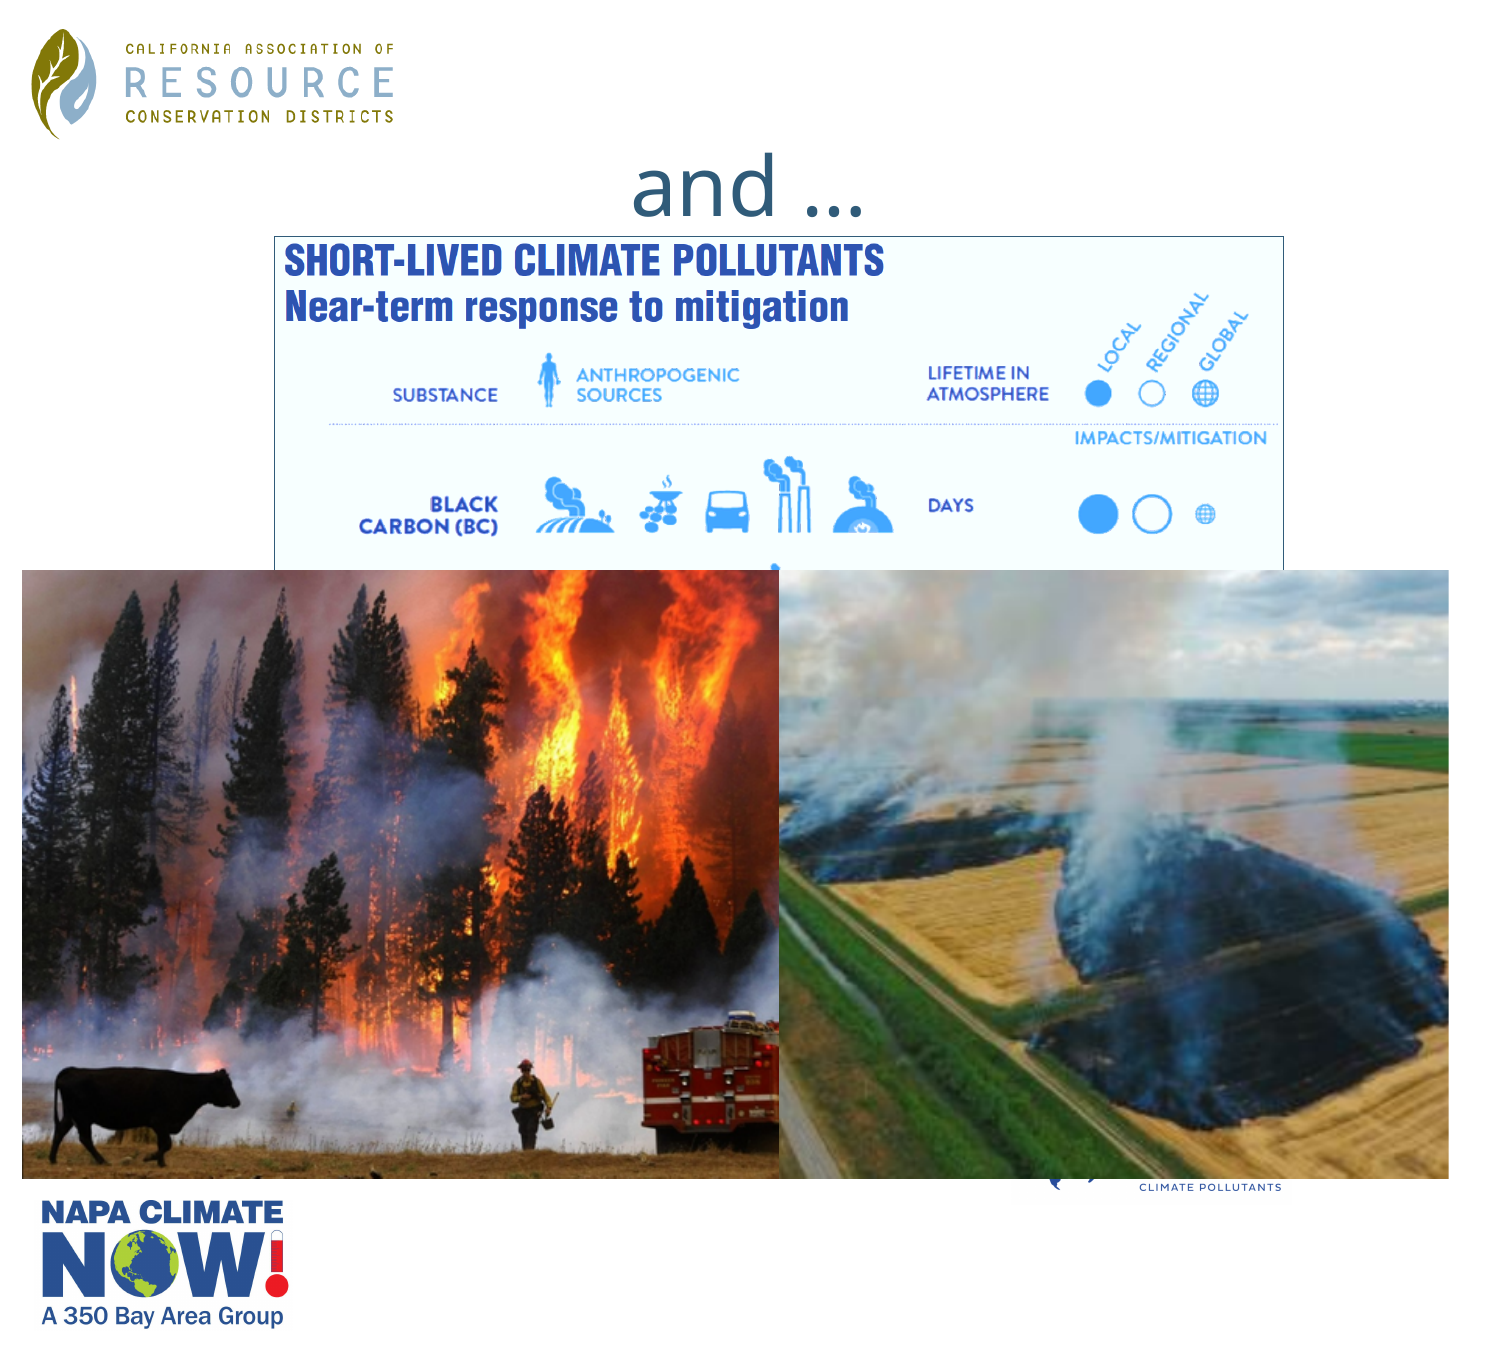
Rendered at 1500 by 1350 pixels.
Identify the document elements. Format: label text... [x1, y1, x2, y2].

picture [33, 1200, 293, 1331]
text_box and … [0, 106, 1498, 241]
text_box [22, 570, 1449, 1179]
picture [22, 19, 456, 150]
picture [274, 236, 1284, 570]
picture [1011, 1179, 1292, 1205]
